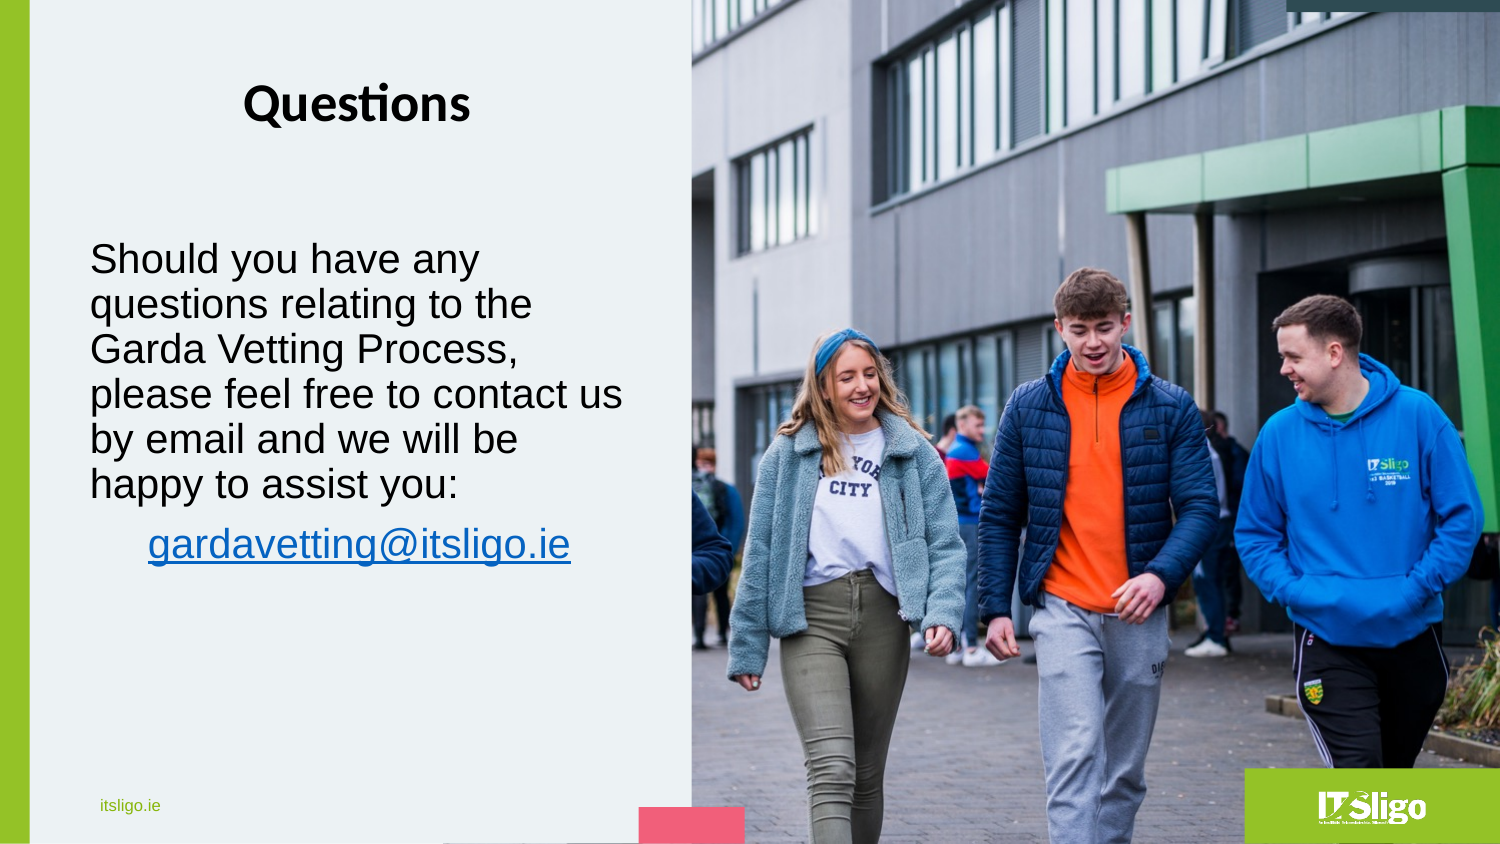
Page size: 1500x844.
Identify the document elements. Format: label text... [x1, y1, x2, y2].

picture [692, 0, 1500, 844]
list Should you have any questions relating to the Garda Vetting Process, please feel free to contact us by email and we will be happy to assist you: gardavetting@itsligo.ie [75, 229, 645, 579]
title Questions [228, 58, 491, 140]
